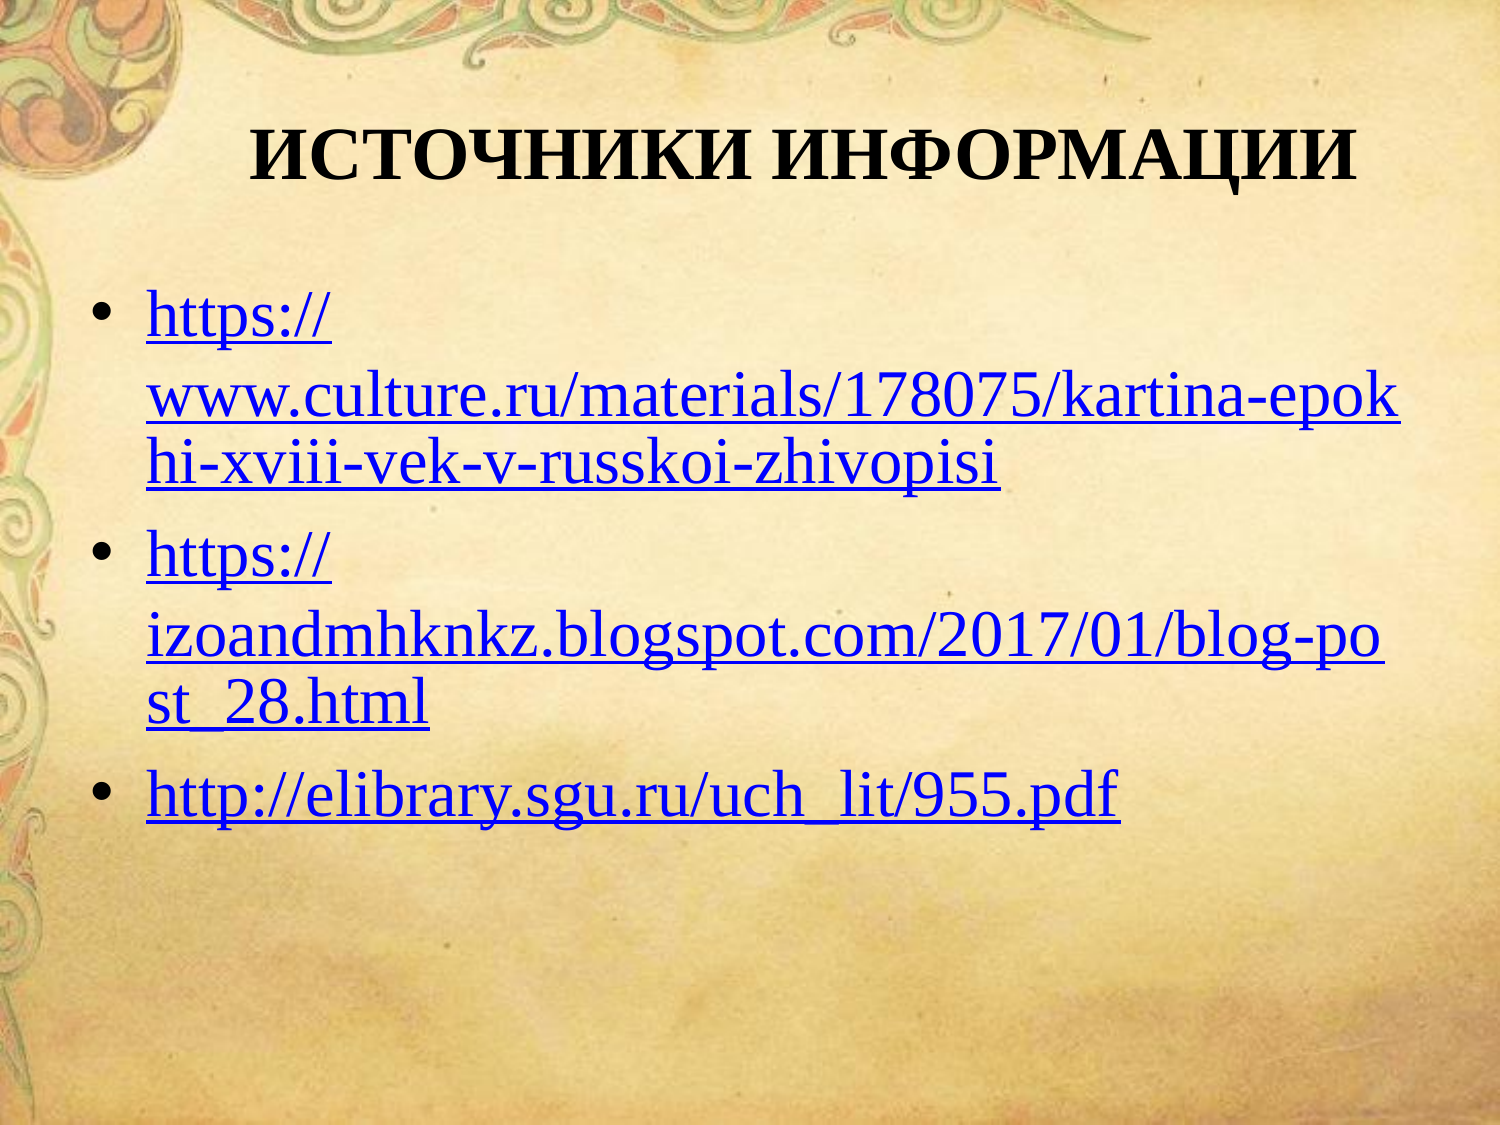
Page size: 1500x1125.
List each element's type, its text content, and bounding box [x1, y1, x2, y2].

list https://www.culture.ru/materials/178075/kartina-epokhi-xviii-vek-v-russkoi-zhivopisi https://izoandmhknkz.blogspot.com/2017/01/blog-post_28.html http://elibrary.sgu.ru/uch_lit/955.pdf [75, 262, 1425, 1005]
picture [0, 0, 1500, 1125]
title ИСТОЧНИКИ ИНФОРМАЦИИ [183, 66, 1425, 233]
